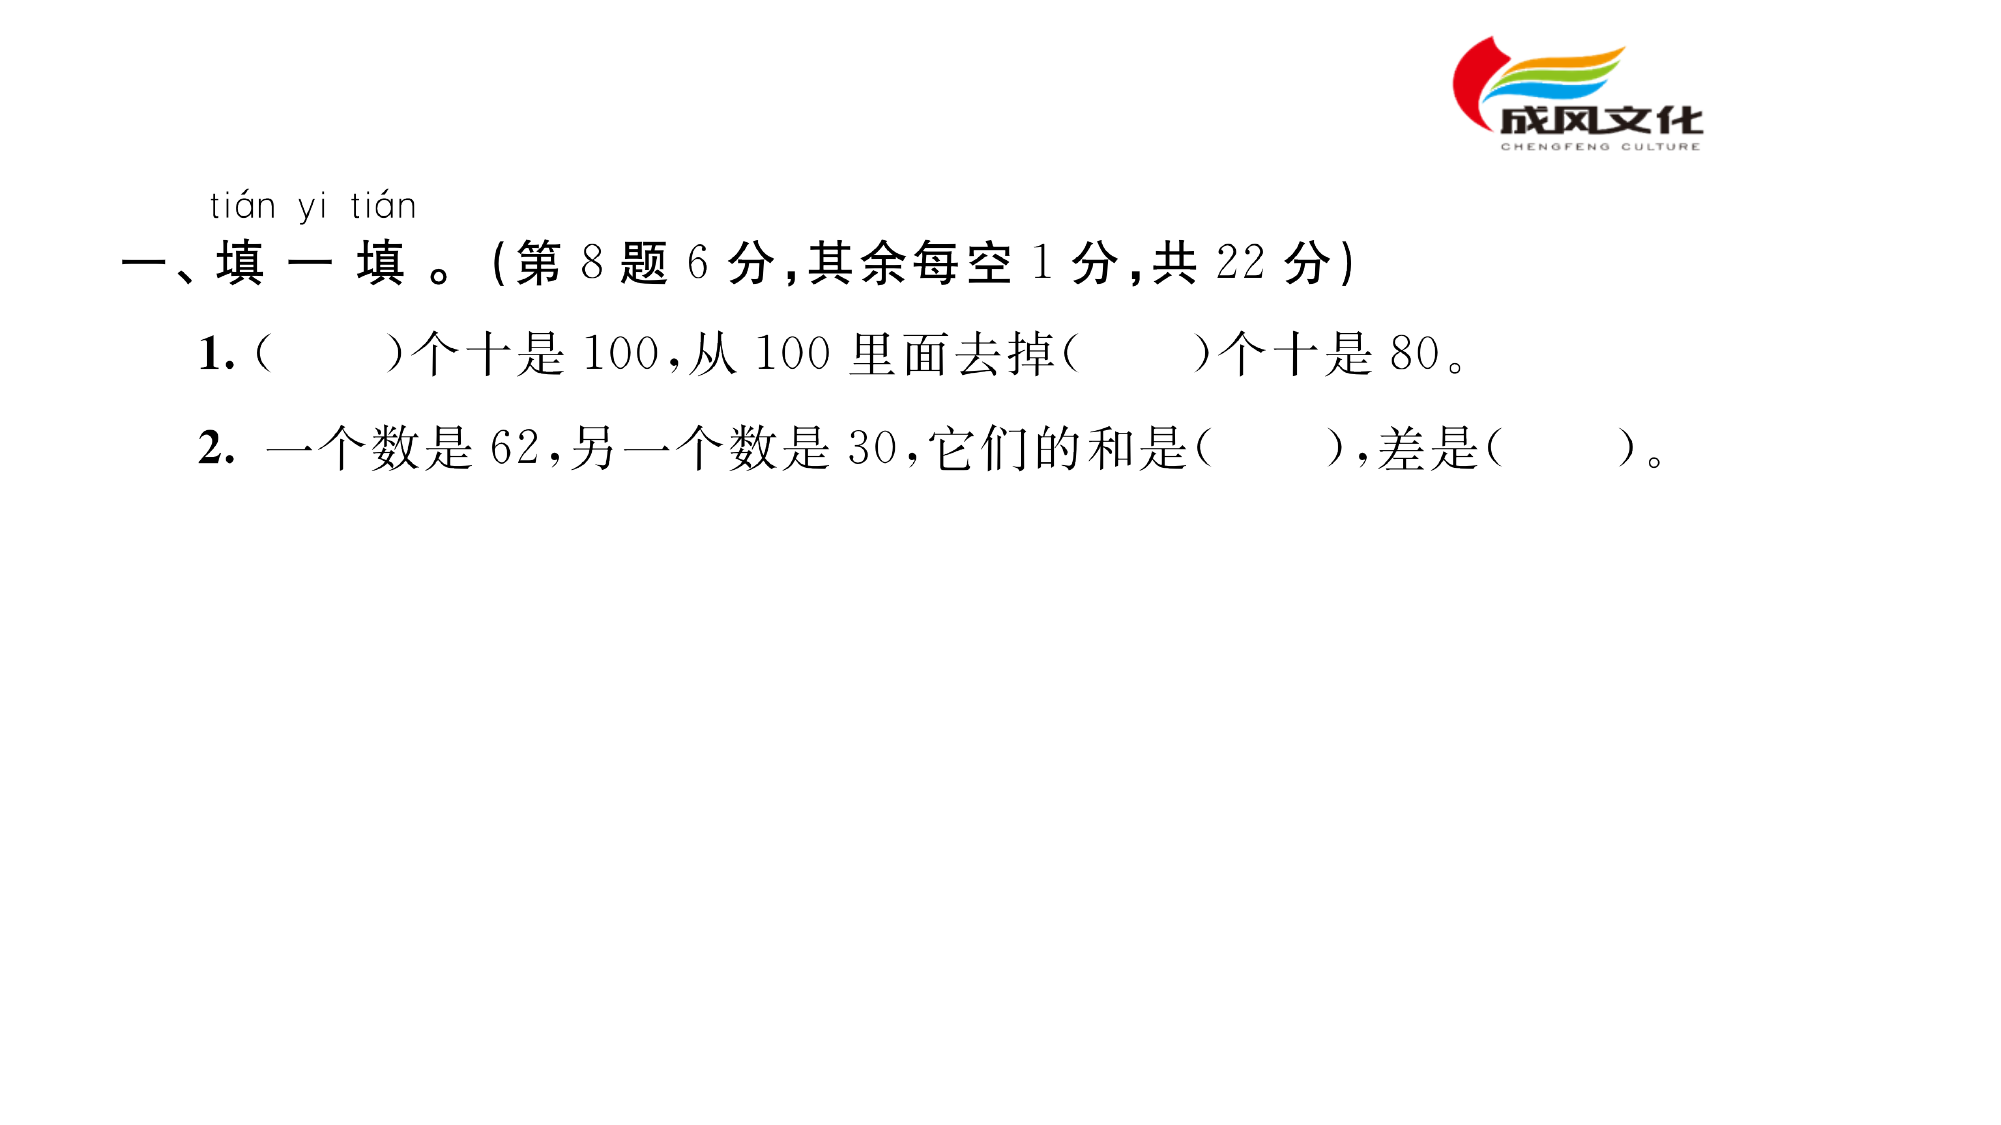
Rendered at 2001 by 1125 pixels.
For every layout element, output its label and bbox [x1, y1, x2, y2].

picture [118, 30, 2000, 503]
